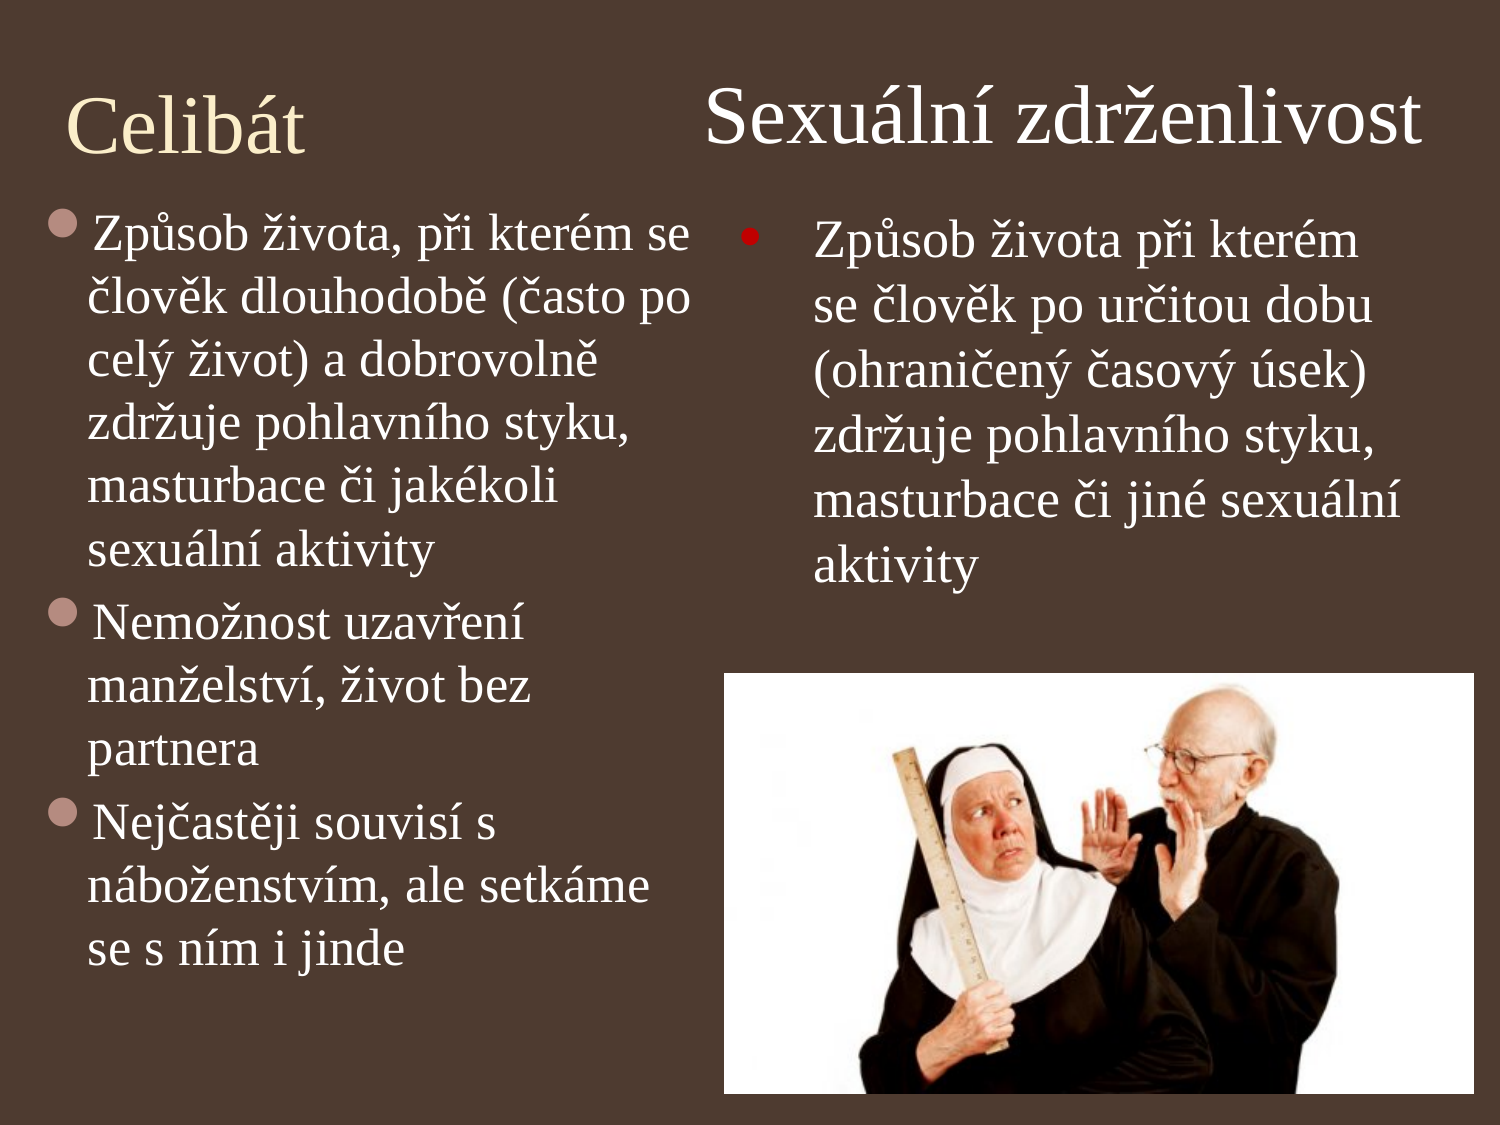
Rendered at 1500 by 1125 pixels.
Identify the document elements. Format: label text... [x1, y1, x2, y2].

title Celibát [64, 52, 669, 171]
list Způsob života, při kterém se člověk dlouhodobě (často po celý život) a dobrovolně zdržuje pohlavního styku, masturbace či jakékoli sexuální aktivity Nemožnost uzavření manželství, život bez partnera Nejčastěji souvisí s náboženstvím, ale setkáme se s ním i jinde [29, 190, 715, 1035]
text_box Způsob života při kterém se člověk po určitou dobu (ohraničený časový úsek) zdržuje pohlavního styku, masturbace či jiné sexuální aktivity [724, 196, 1421, 601]
picture [723, 673, 1474, 1094]
text_box Sexuální zdrženlivost [688, 52, 1457, 168]
